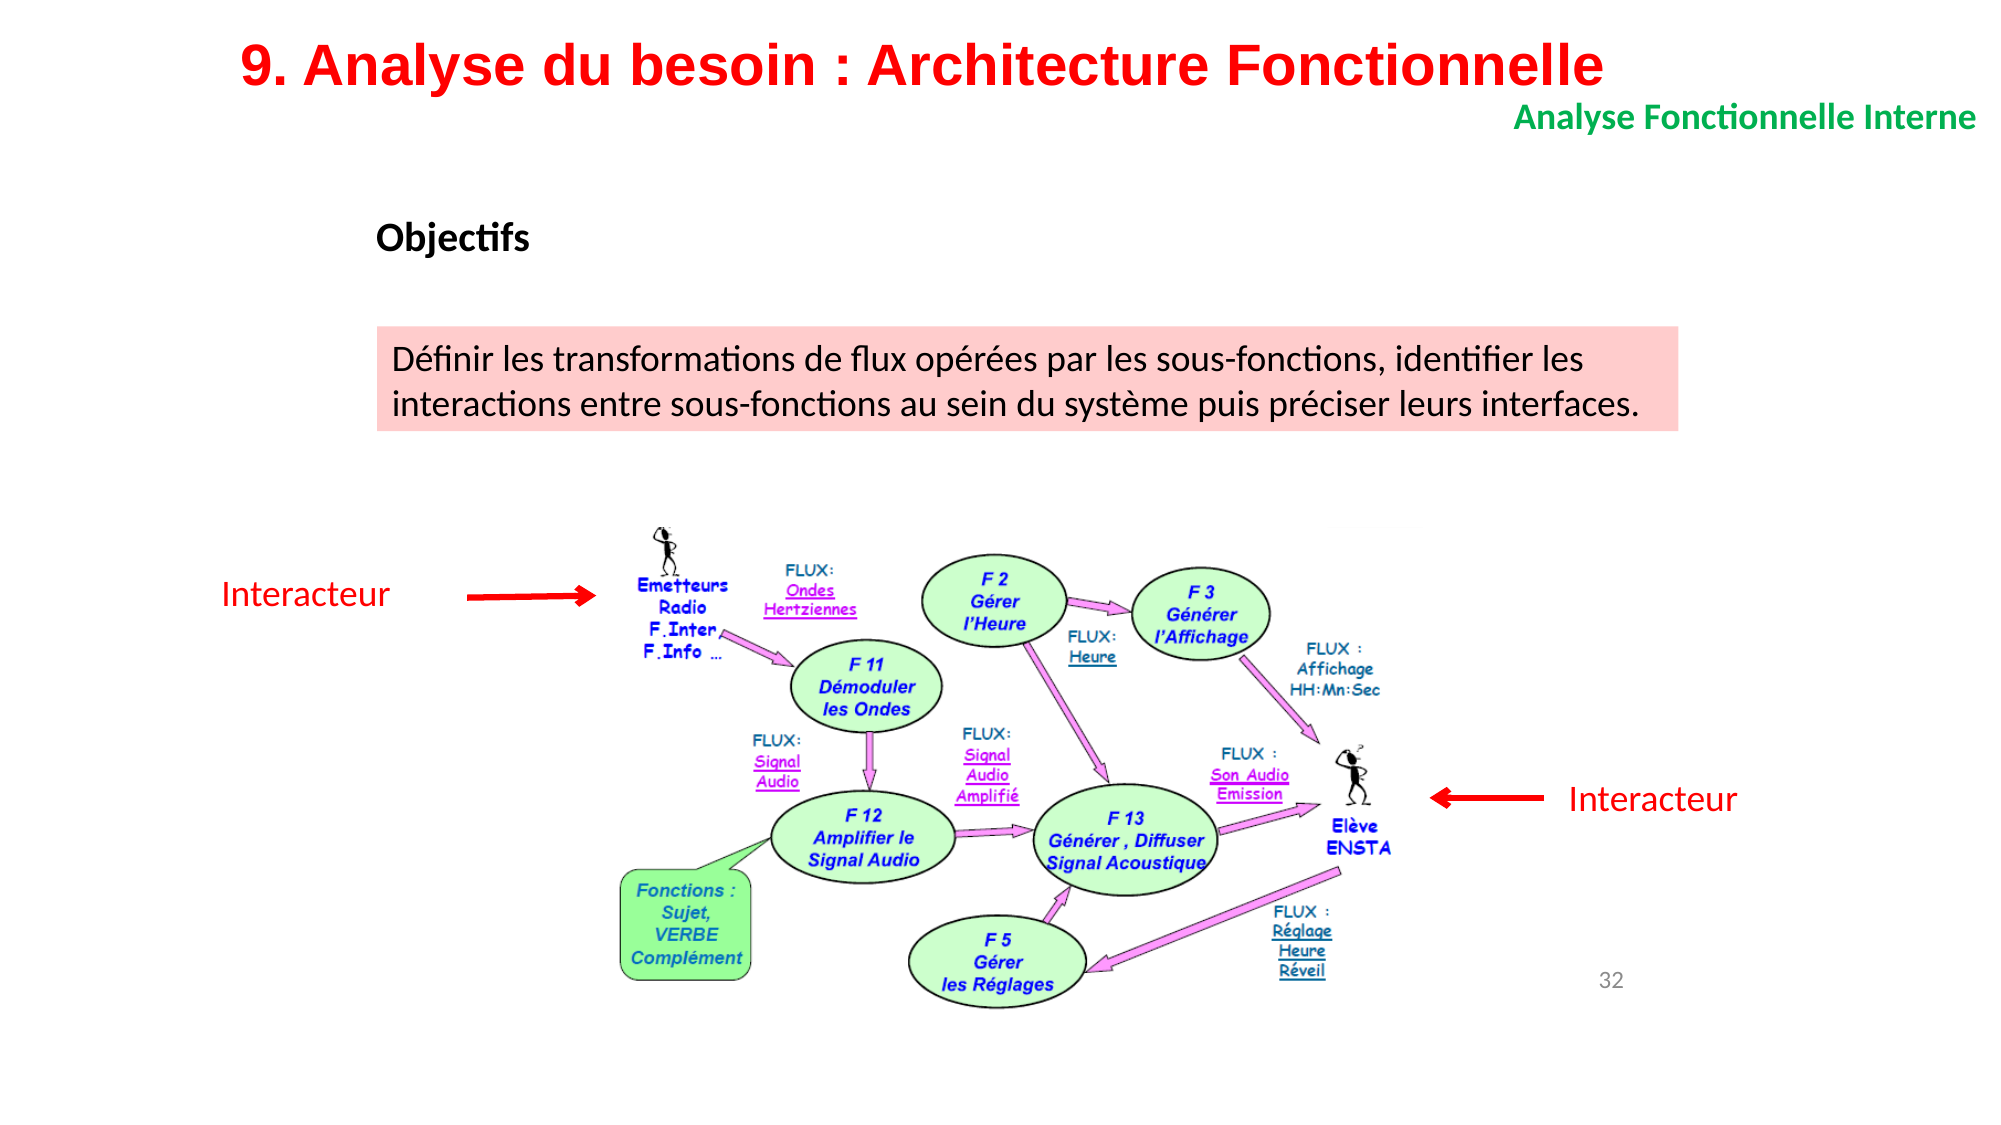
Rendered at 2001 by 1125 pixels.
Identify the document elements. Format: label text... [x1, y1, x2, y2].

text_box Définir les transformations de flux opérées par les sous-fonctions, identifier les interactions entre sous-fonctions au sein du système puis préciser leurs interfaces. [377, 326, 1679, 432]
text_box Interacteur [1553, 766, 1754, 827]
picture [580, 526, 1423, 1016]
slide_number 32 [1423, 948, 1640, 1009]
text_box Interacteur [206, 561, 406, 622]
text_box Objectifs [361, 202, 546, 268]
text_box Analyse Fonctionnelle Interne [1498, 84, 1993, 145]
text_box 9. Analyse du besoin : Architecture Fonctionnelle [117, 4, 1729, 85]
